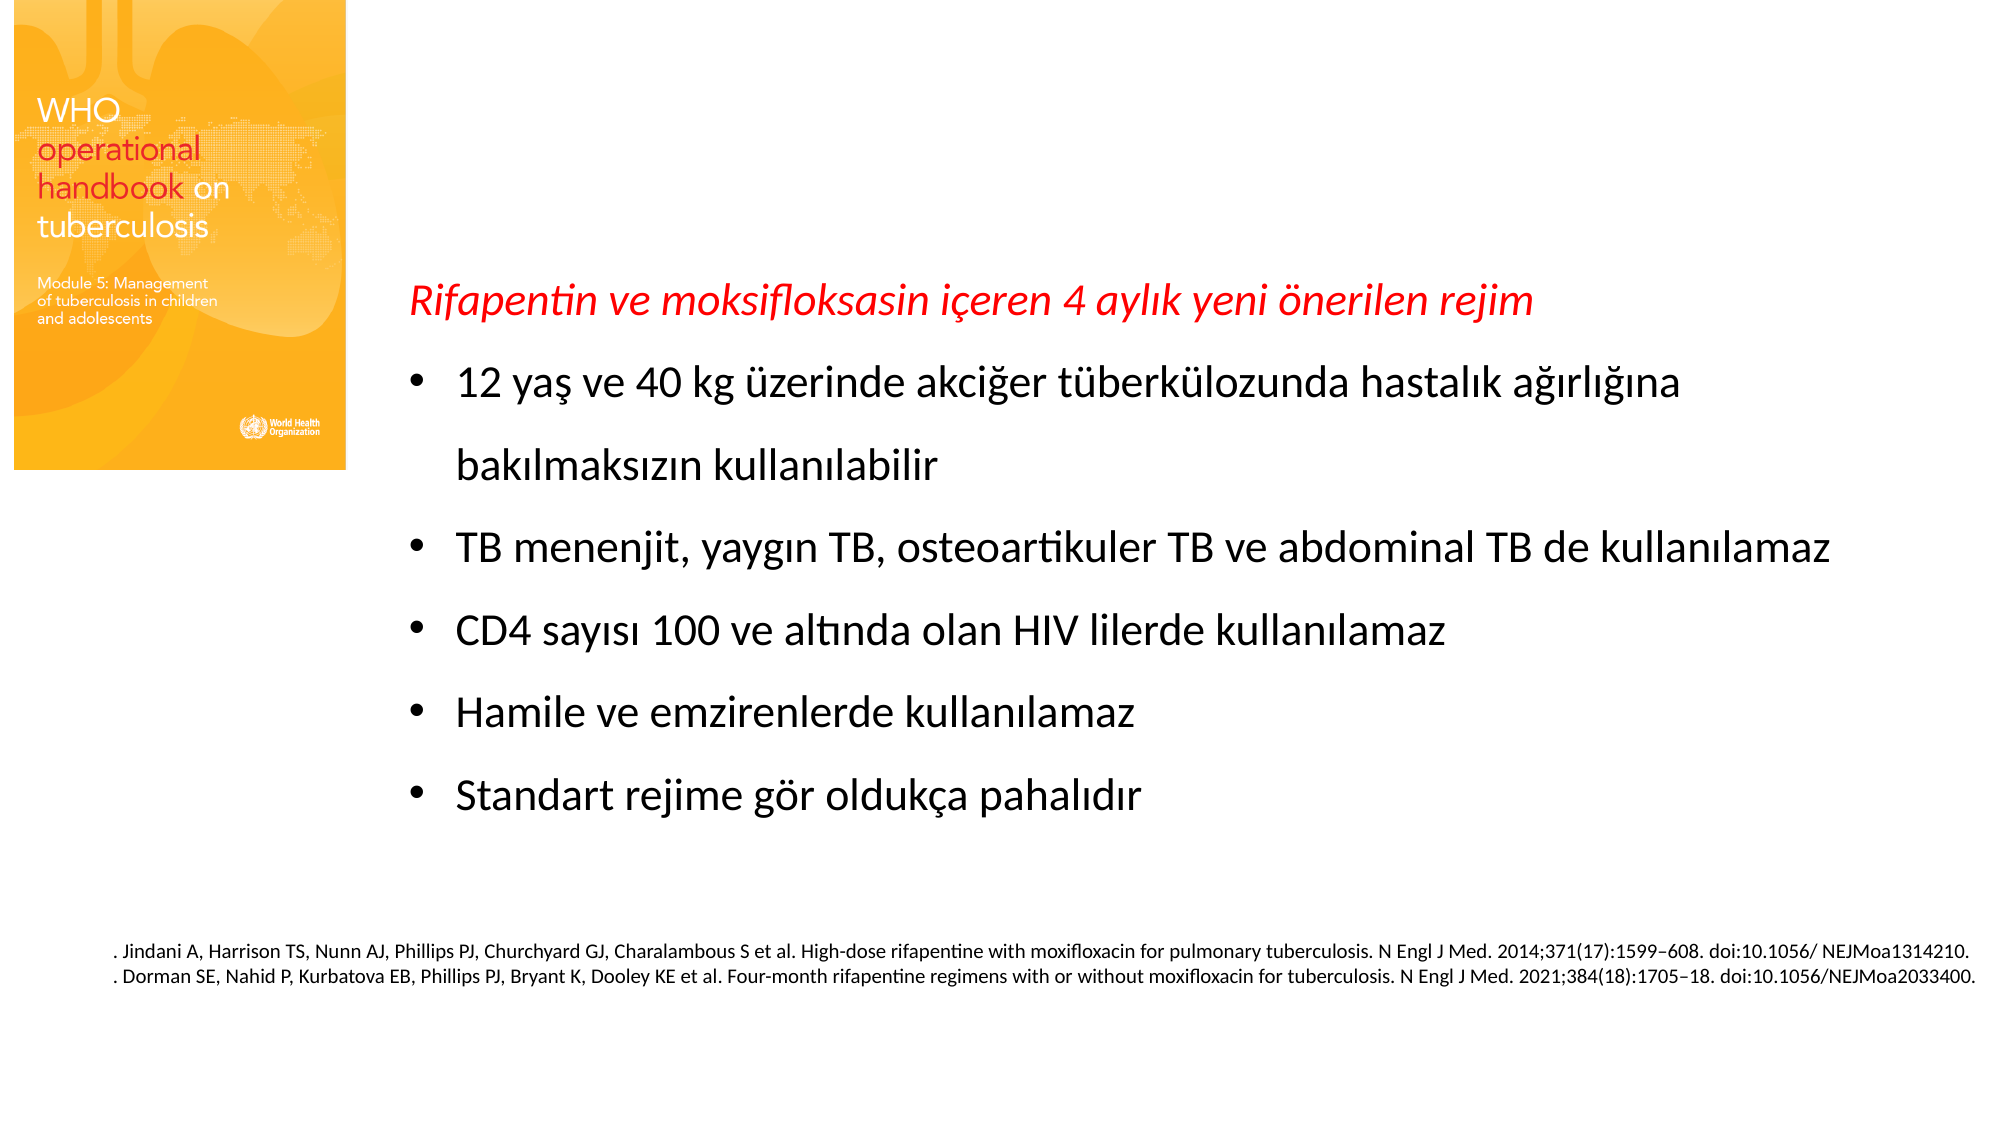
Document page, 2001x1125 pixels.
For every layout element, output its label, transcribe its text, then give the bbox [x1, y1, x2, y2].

text_box . Jindani A, Harrison TS, Nunn AJ, Phillips PJ, Churchyard GJ, Charalambous S et al. High-dose rifapentine with moxifloxacin for pulmonary tuberculosis. N Engl J Med. 2014;371(17):1599–608. doi:10.1056/ NEJMoa1314210. . Dorman SE, Nahid P, Kurbatova EB, Phillips PJ, Bryant K, Dooley KE et al. Four-month rifapentine regimens with or without moxifloxacin for tuberculosis. N Engl J Med. 2021;384(18):1705–18. doi:10.1056/NEJMoa2033400. [98, 930, 2000, 996]
text_box Rifapentin ve moksifloksasin içeren 4 aylık yeni önerilen rejim 12 yaş ve 40 kg üzerinde akciğer tüberkülozunda hastalık ağırlığına bakılmaksızın kullanılabilir TB menenjit, yaygın TB, osteoartikuler TB ve abdominal TB de kullanılamaz CD4 sayısı 100 ve altında olan HIV lilerde kullanılamaz Hamile ve emzirenlerde kullanılamaz Standart rejime gör oldukça pahalıdır [393, 234, 1881, 910]
picture [14, 0, 348, 470]
